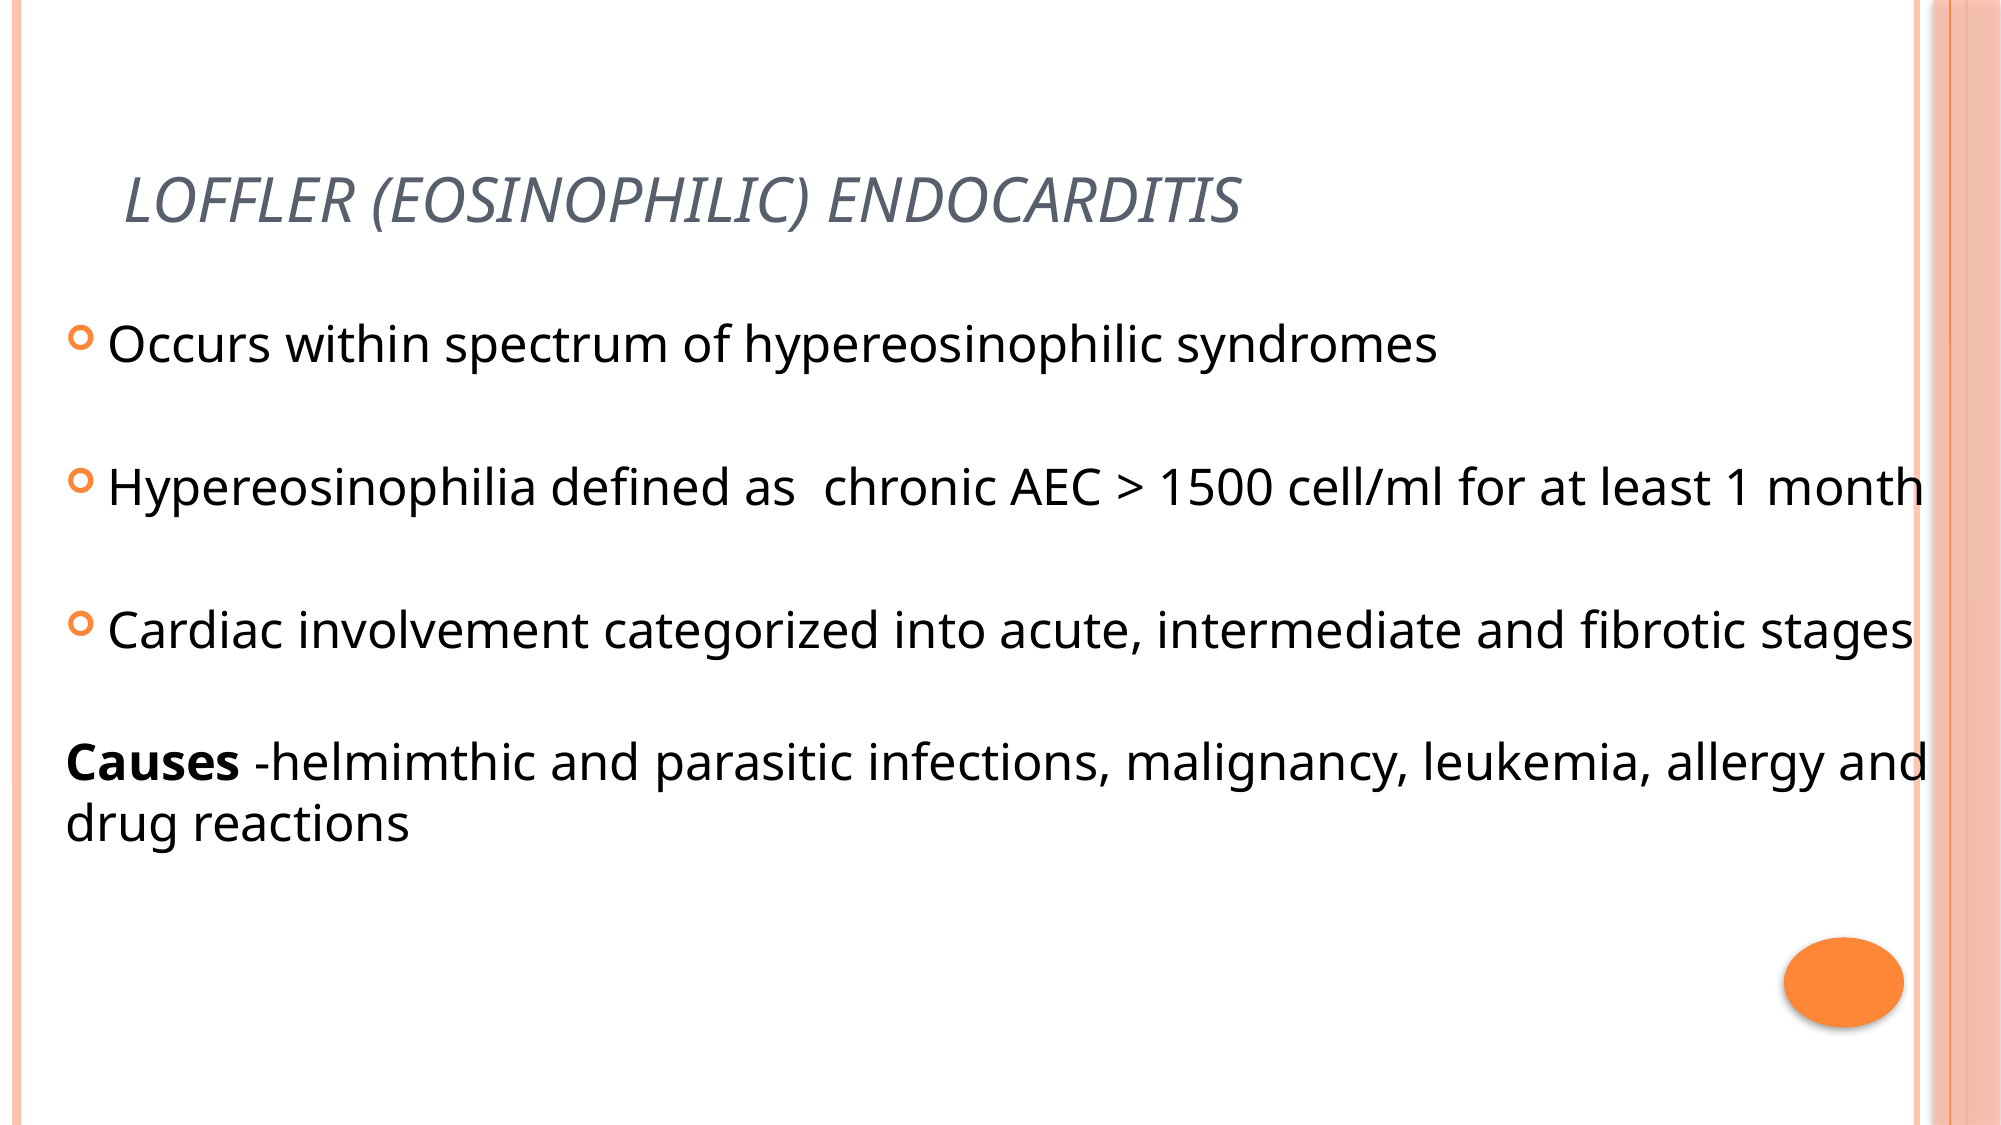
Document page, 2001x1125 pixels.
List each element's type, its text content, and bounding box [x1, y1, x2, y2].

list Occurs within spectrum of hypereosinophilic syndromes Hypereosinophilia defined as chronic AEC > 1500 cell/ml for at least 1 month Cardiac involvement categorized into acute, intermediate and fibrotic stages Causes -helmimthic and parasitic infections, malignancy, leukemia, allergy and drug reactions [50, 304, 1957, 981]
title Loffler (Eosinophilic) endocarditis [109, 144, 1685, 304]
